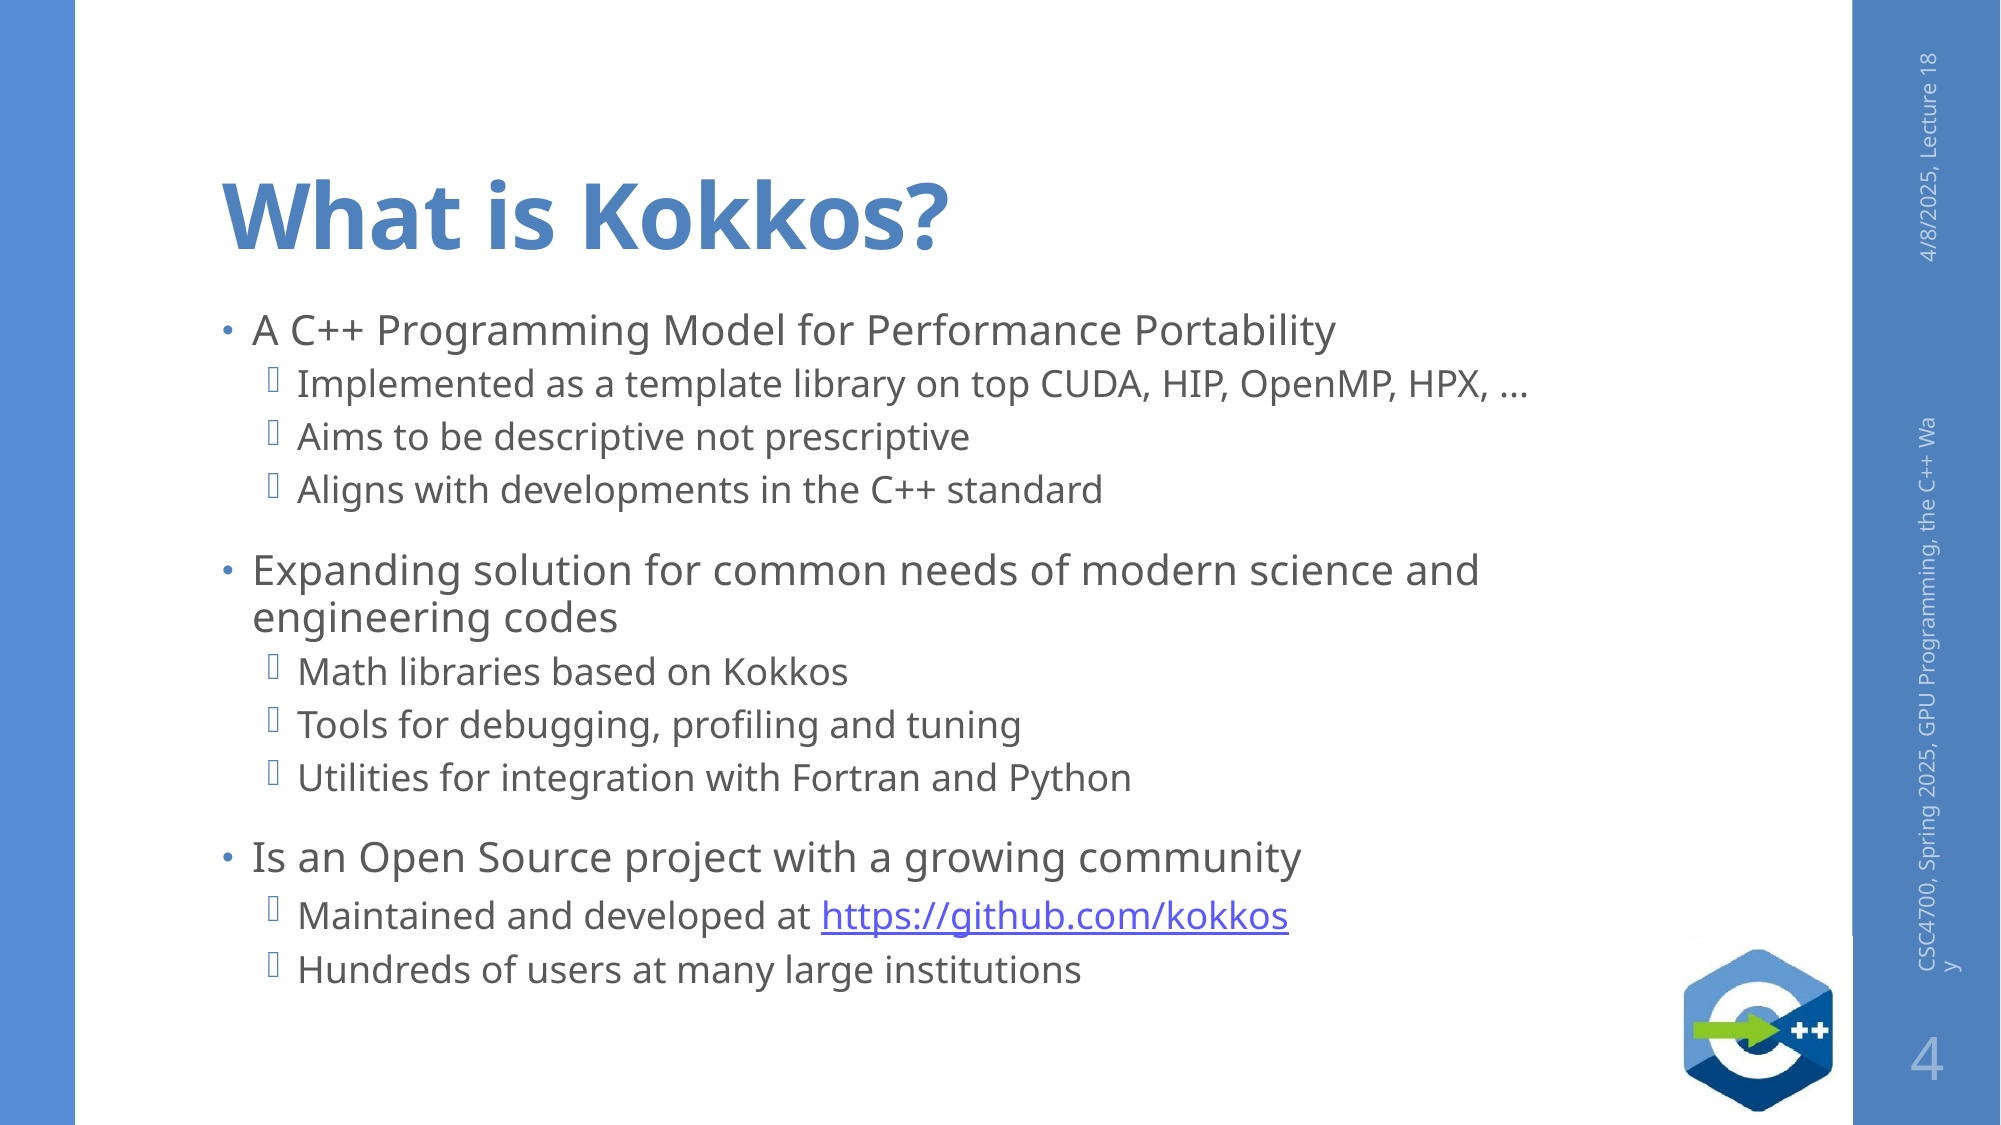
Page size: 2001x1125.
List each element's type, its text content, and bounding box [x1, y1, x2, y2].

footer CSC4700, Spring 2025, GPU Programming, the C++ Way [1897, 400, 1958, 988]
list A C++ Programming Model for Performance Portability Implemented as a template library on top CUDA, HIP, OpenMP, HPX, ... Aims to be descriptive not prescriptive Aligns with developments in the C++ standard Expanding solution for common needs of modern science and engineering codes Math libraries based on Kokkos Tools for debugging, profiling and tuning Utilities for integration with Fortran and Python Is an Open Source project with a growing community Maintained and developed at https://github.com/kokkos Hundreds of users at many large institutions [206, 299, 1617, 1014]
slide_number 4 [1852, 1012, 2000, 1110]
title What is Kokkos? [206, 48, 1797, 278]
picture [1663, 936, 1853, 1125]
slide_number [1897, 37, 1958, 351]
